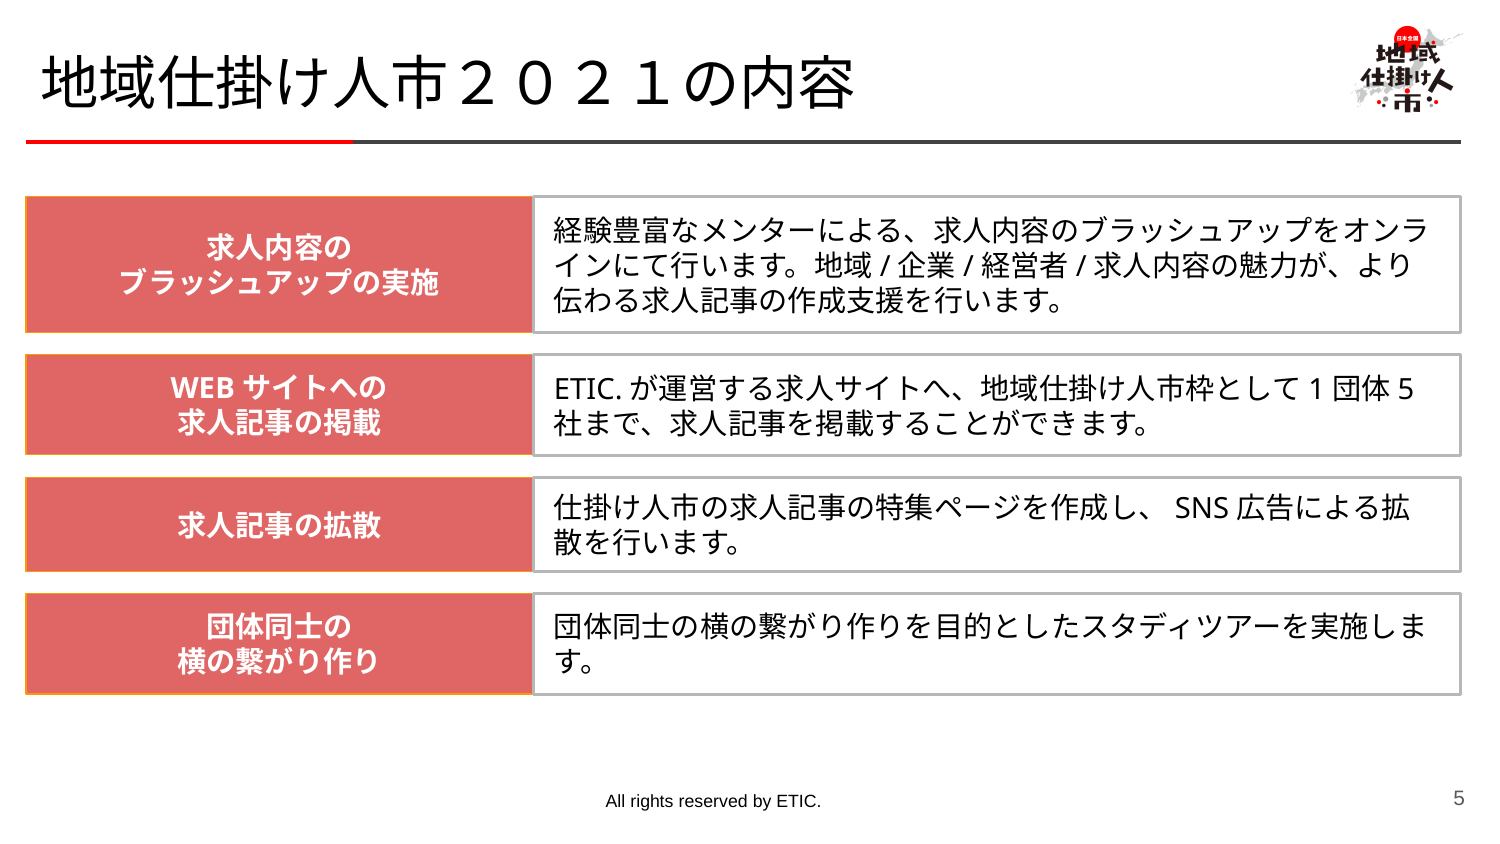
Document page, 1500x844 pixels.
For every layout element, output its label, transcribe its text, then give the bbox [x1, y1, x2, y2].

text_box 経験豊富なメンターによる、求人内容のブラッシュアップをオンラインにて行います。地域/企業/経営者/求人内容の魅力が、より伝わる求人記事の作成支援を行います。 [533, 196, 1461, 333]
text_box 仕掛け人市の求人記事の特集ページを作成し、SNS広告による拡散を行います。 [533, 477, 1461, 572]
slide_number ‹#› [1389, 764, 1480, 830]
title 地域仕掛け人市２０２１の内容 [25, 30, 1424, 125]
text_box WEBサイトへの 求人記事の掲載 [25, 354, 533, 455]
text_box 団体同士の横の繋がり作りを目的としたスタディツアーを実施します。 [533, 593, 1461, 695]
text_box 求人内容の ブラッシュアップの実施 [25, 196, 533, 333]
text_box 求人記事の拡散 [25, 477, 533, 572]
text_box 団体同士の 横の繋がり作り [25, 593, 533, 695]
picture [1350, 12, 1463, 125]
text_box ETIC.が運営する求人サイトへ、地域仕掛け人市枠として1団体5社まで、求人記事を掲載することができます。 [533, 354, 1461, 456]
